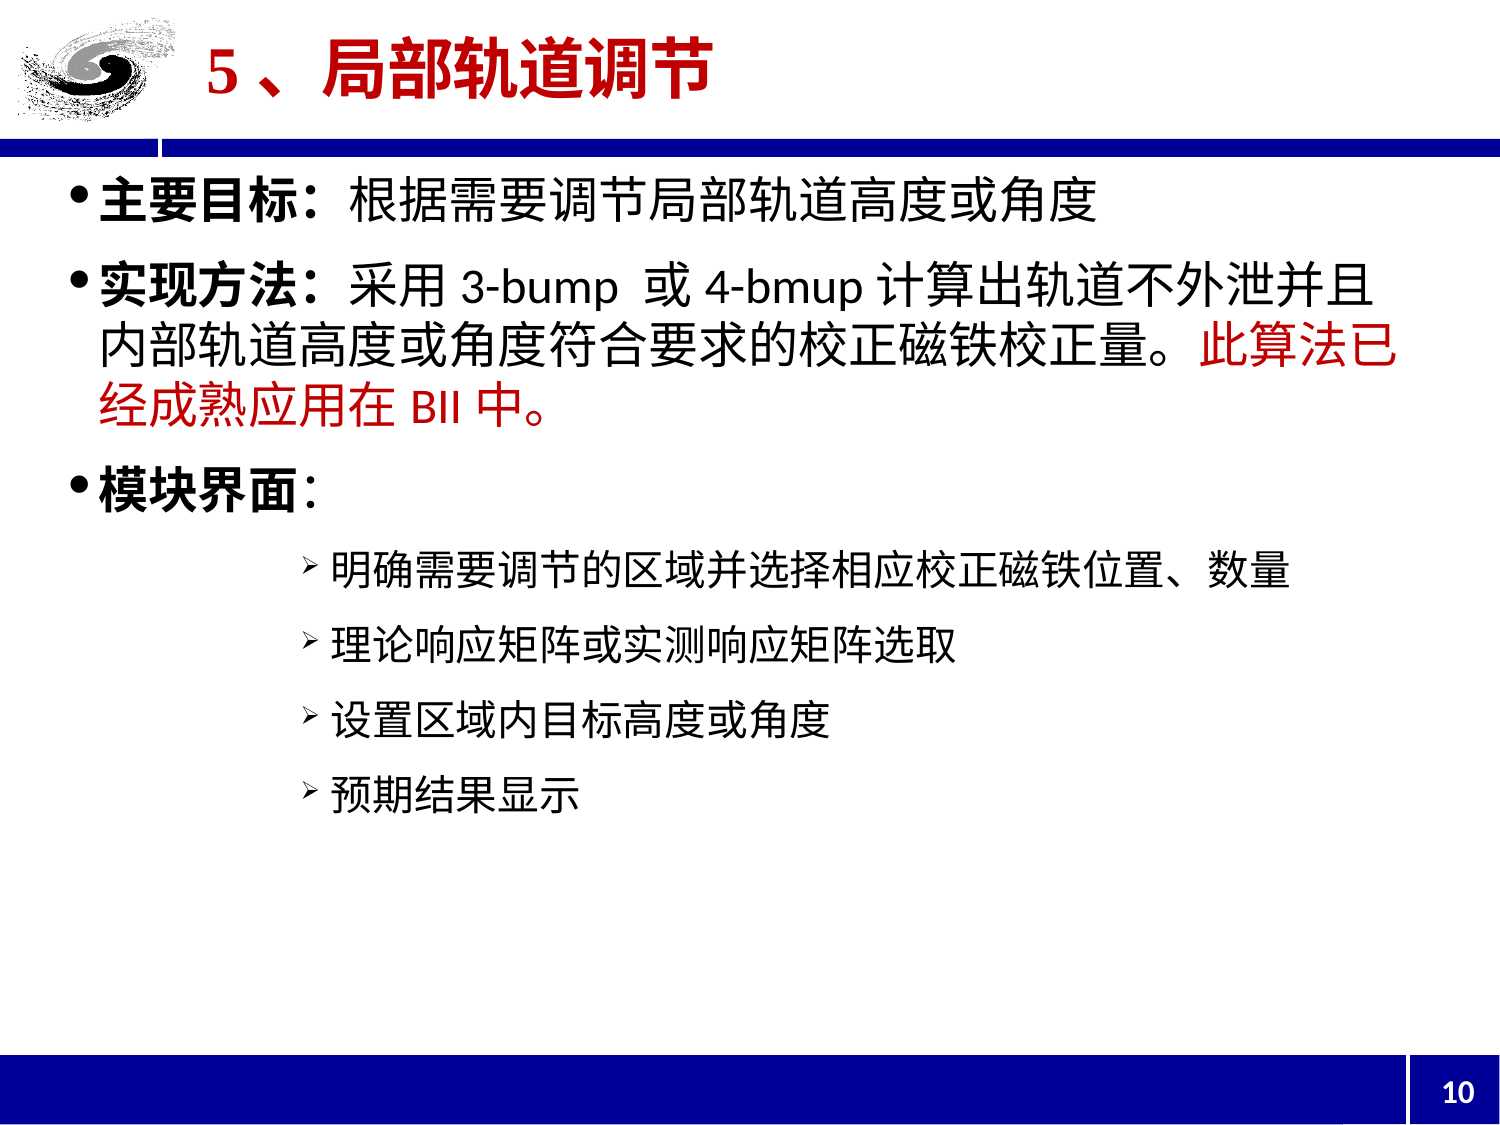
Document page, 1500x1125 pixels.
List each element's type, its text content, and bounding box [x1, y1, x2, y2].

title 5、局部轨道调节 [191, 17, 1486, 127]
picture [18, 17, 175, 122]
list 主要目标：根据需要调节局部轨道高度或角度 实现方法：采用3-bump 或4-bmup计算出轨道不外泄并且内部轨道高度或角度符合要求的校正磁铁校正量。此算法已经成熟应用在BII中。 模块界面： 明确需要调节的区域并选择相应校正磁铁位置、数量 理论响应矩阵或实测响应矩阵选取 设置区域内目标高度或角度 预期结果显示 [53, 160, 1436, 950]
